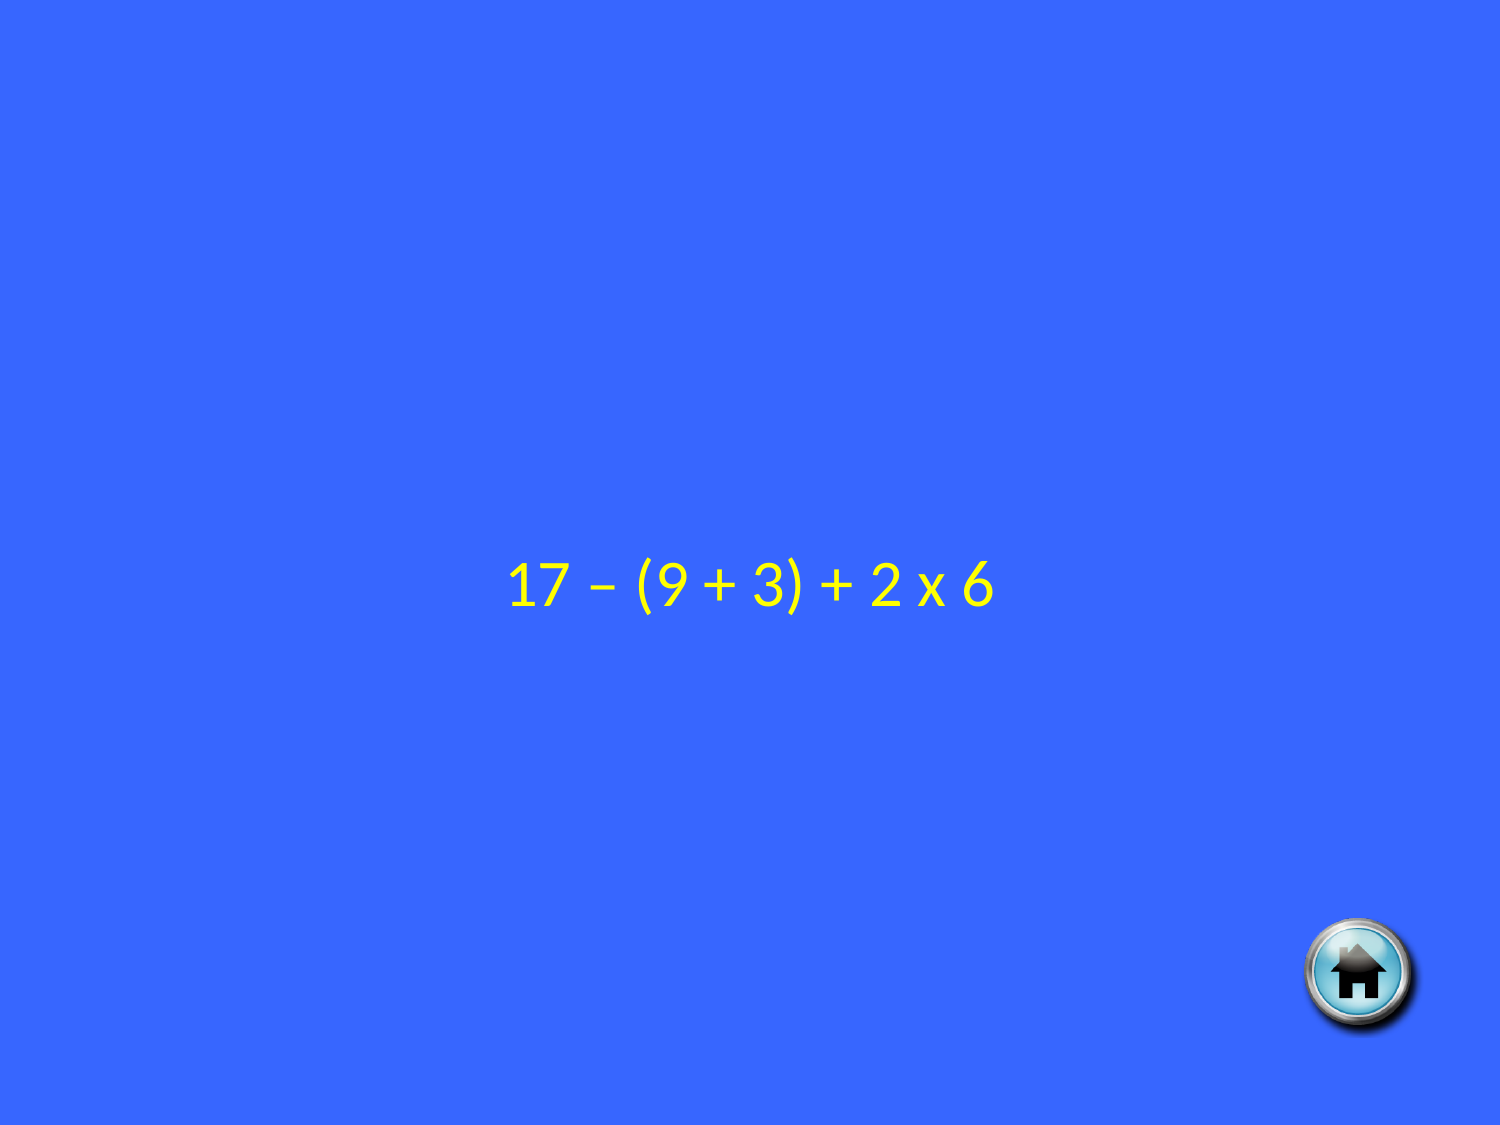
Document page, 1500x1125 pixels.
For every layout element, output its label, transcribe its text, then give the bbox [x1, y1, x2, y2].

picture [1299, 912, 1426, 1038]
text_box 17 – (9 + 3) + 2 x 6 [489, 532, 1011, 627]
